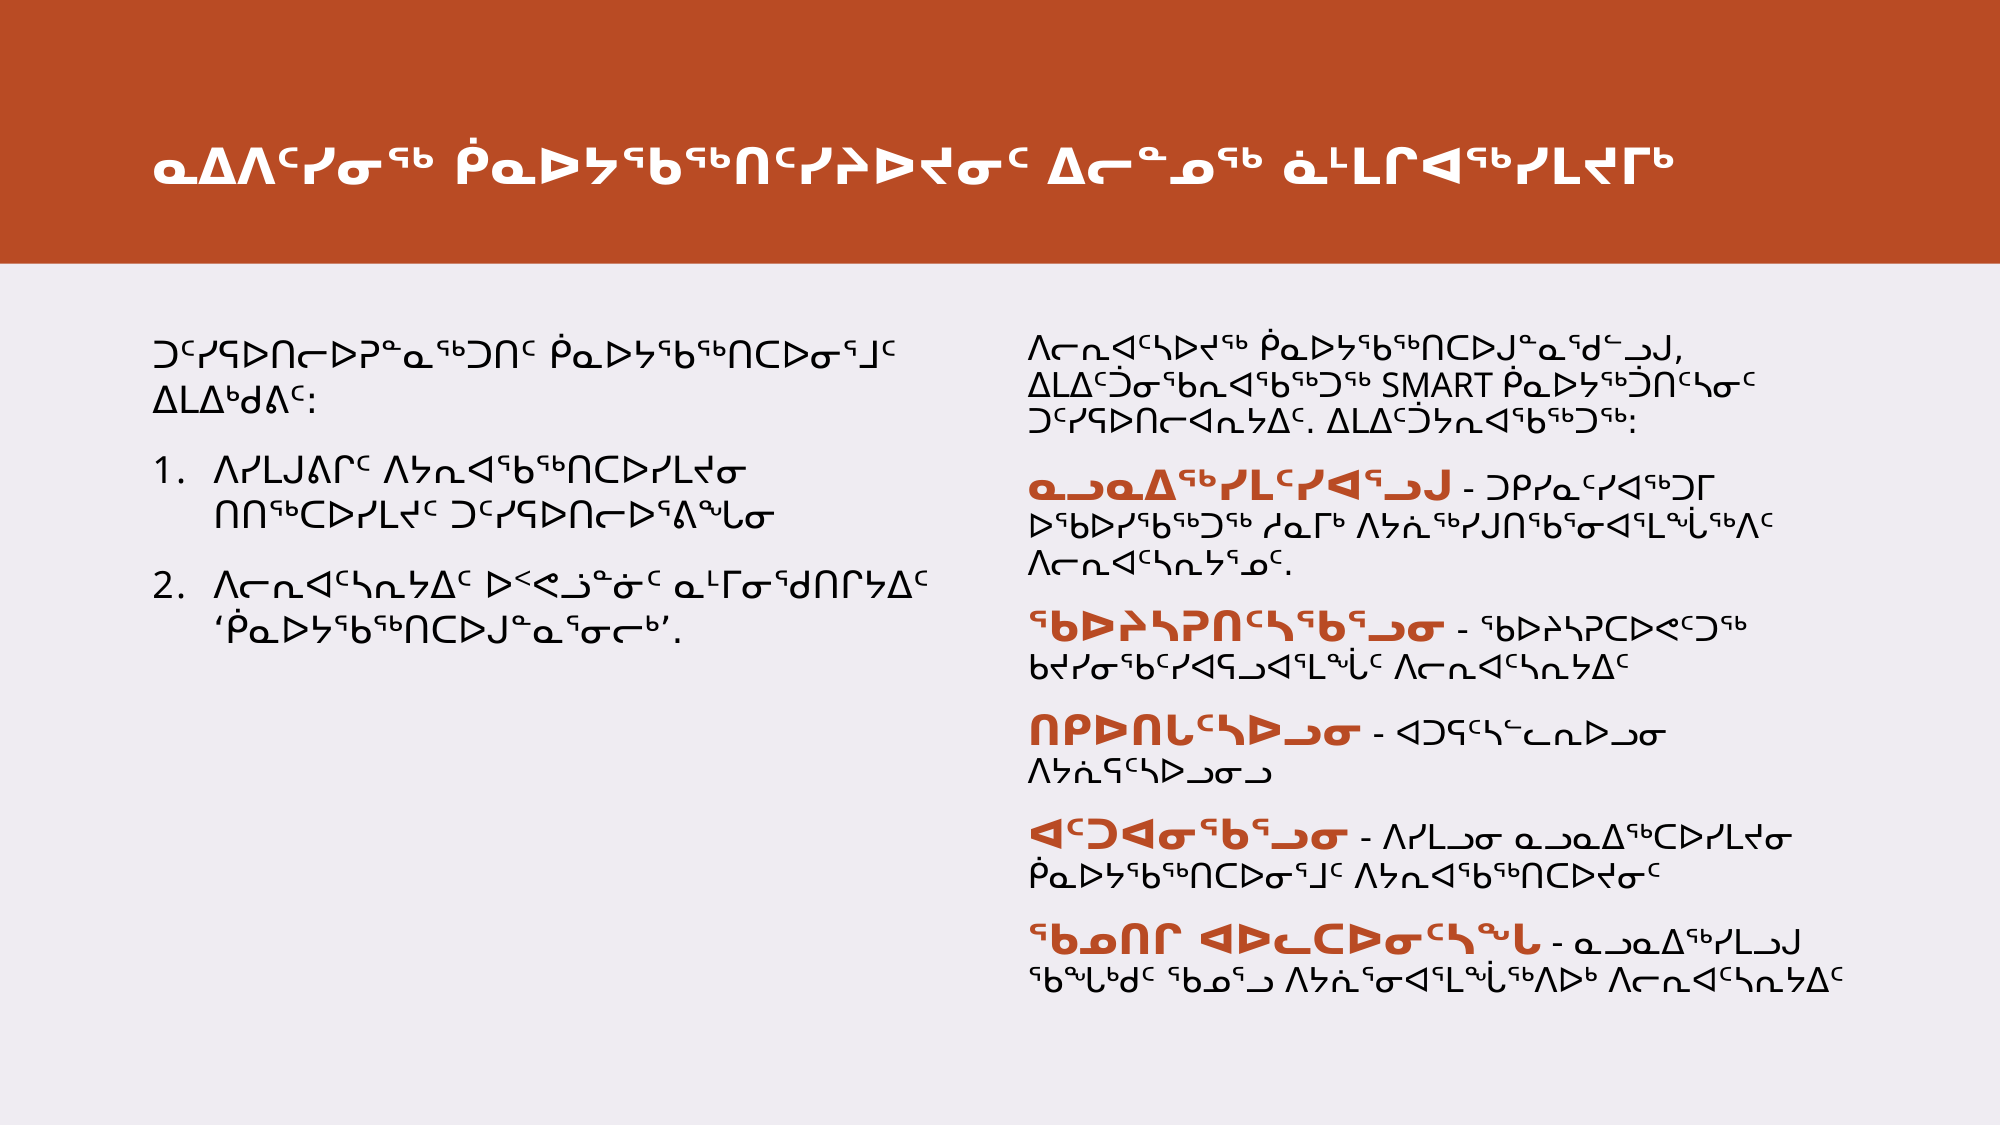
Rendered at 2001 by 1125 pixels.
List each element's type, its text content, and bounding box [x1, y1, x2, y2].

list ᑐᑦᓯᕋᐅᑎᓕᐅᕈᓐᓇᖅᑐᑎᑦ ᑮᓇᐅᔭᖃᖅᑎᑕᐅᓂᕐᒧᑦ ᐃᒪᐃᒃᑯᕕᑦ: ᐱᓯᒪᒍᕕᒋᑦ ᐱᔭᕆᐊᖃᖅᑎᑕᐅᓯᒪᔪᓂ ᑎᑎᖅᑕᐅᓯᒪᔪᑦ ᑐᑦᓯᕋᐅᑎᓕᐅᕐᕕᖓᓂ ᐱᓕᕆᐊᑦᓴᕆᔭᐃᑦ ᐅᑉᕙᓘᓐᓃᑦ ᓇᒻᒥᓂᖁᑎᒋᔭᐃᑦ ‘ᑮᓇᐅᔭᖃᖅᑎᑕᐅᒍᓐᓇᕐᓂᓕᒃ’. [137, 323, 988, 1038]
list ᐱᓕᕆᐊᑦᓴᐅᔪᖅ ᑮᓇᐅᔭᖃᖅᑎᑕᐅᒍᓐᓇᖁᓪᓗᒍ, ᐃᒪᐃᑦᑑᓂᖃᕆᐊᖃᖅᑐᖅ SMART ᑮᓇᐅᔭᖅᑑᑎᑦᓴᓂᑦ ᑐᑦᓯᕋᐅᑎᓕᐊᕆᔭᐃᑦ. ᐃᒪᐃᑦᑑᔭᕆᐊᖃᖅᑐᖅ: ᓇᓗᓇᐃᖅᓯᒪᑦᓯᐊᕐᓗᒍ - ᑐᑭᓯᓇᑦᓯᐊᖅᑐᒥ ᐅᖃᐅᓯᖃᖅᑐᖅ ᓱᓇᒥᒃ ᐱᔭᕇᖅᓯᒍᑎᖃᕐᓂᐊᕐᒪᖔᖅᐱᑦ ᐱᓕᕆᐊᑦᓴᕆᔭᕐᓄᑦ. ᖃᐅᔨᓴᕈᑎᑦᓴᖃᕐᓗᓂ - ᖃᐅᔨᓴᕈᑕᐅᕙᑦᑐᖅ ᑲᔪᓯᓂᖃᑦᓯᐊᕋᓗᐊᕐᒪᖔᑦ ᐱᓕᕆᐊᑦᓴᕆᔭᐃᑦ ᑎᑭᐅᑎᒐᑦᓴᐅᓗᓂ - ᐊᑐᕋᑦᓴᓪᓚᕆᐅᓗᓂ ᐱᔭᕇᕋᑦᓴᐅᓗᓂᓗ ᐊᑦᑐᐊᓂᖃᕐᓗᓂ - ᐱᓯᒪᓗᓂ ᓇᓗᓇᐃᖅᑕᐅᓯᒪᔪᓂ ᑮᓇᐅᔭᖃᖅᑎᑕᐅᓂᕐᒧᑦ ᐱᔭᕆᐊᖃᖅᑎᑕᐅᔪᓂᑦ ᖃᓄᑎᒋ ᐊᐅᓚᑕᐅᓂᑦᓴᖓ - ᓇᓗᓇᐃᖅᓯᒪᓗᒍ ᖃᖓᒃᑯᑦ ᖃᓄᕐᓗ ᐱᔭᕇᕐᓂᐊᕐᒪᖔᖅᐱᐅᒃ ᐱᓕᕆᐊᑦᓴᕆᔭᐃᑦ [1012, 323, 1863, 1038]
title ᓇᐃᐱᑦᓯᓂᖅ ᑮᓇᐅᔭᖃᖅᑎᑦᓯᔨᐅᔪᓂᑦ ᐃᓕᓐᓄᖅ ᓈᒻᒪᒋᐊᖅᓯᒪᔪᒥᒃ [137, 59, 1863, 278]
text_box [0, 0, 2000, 265]
